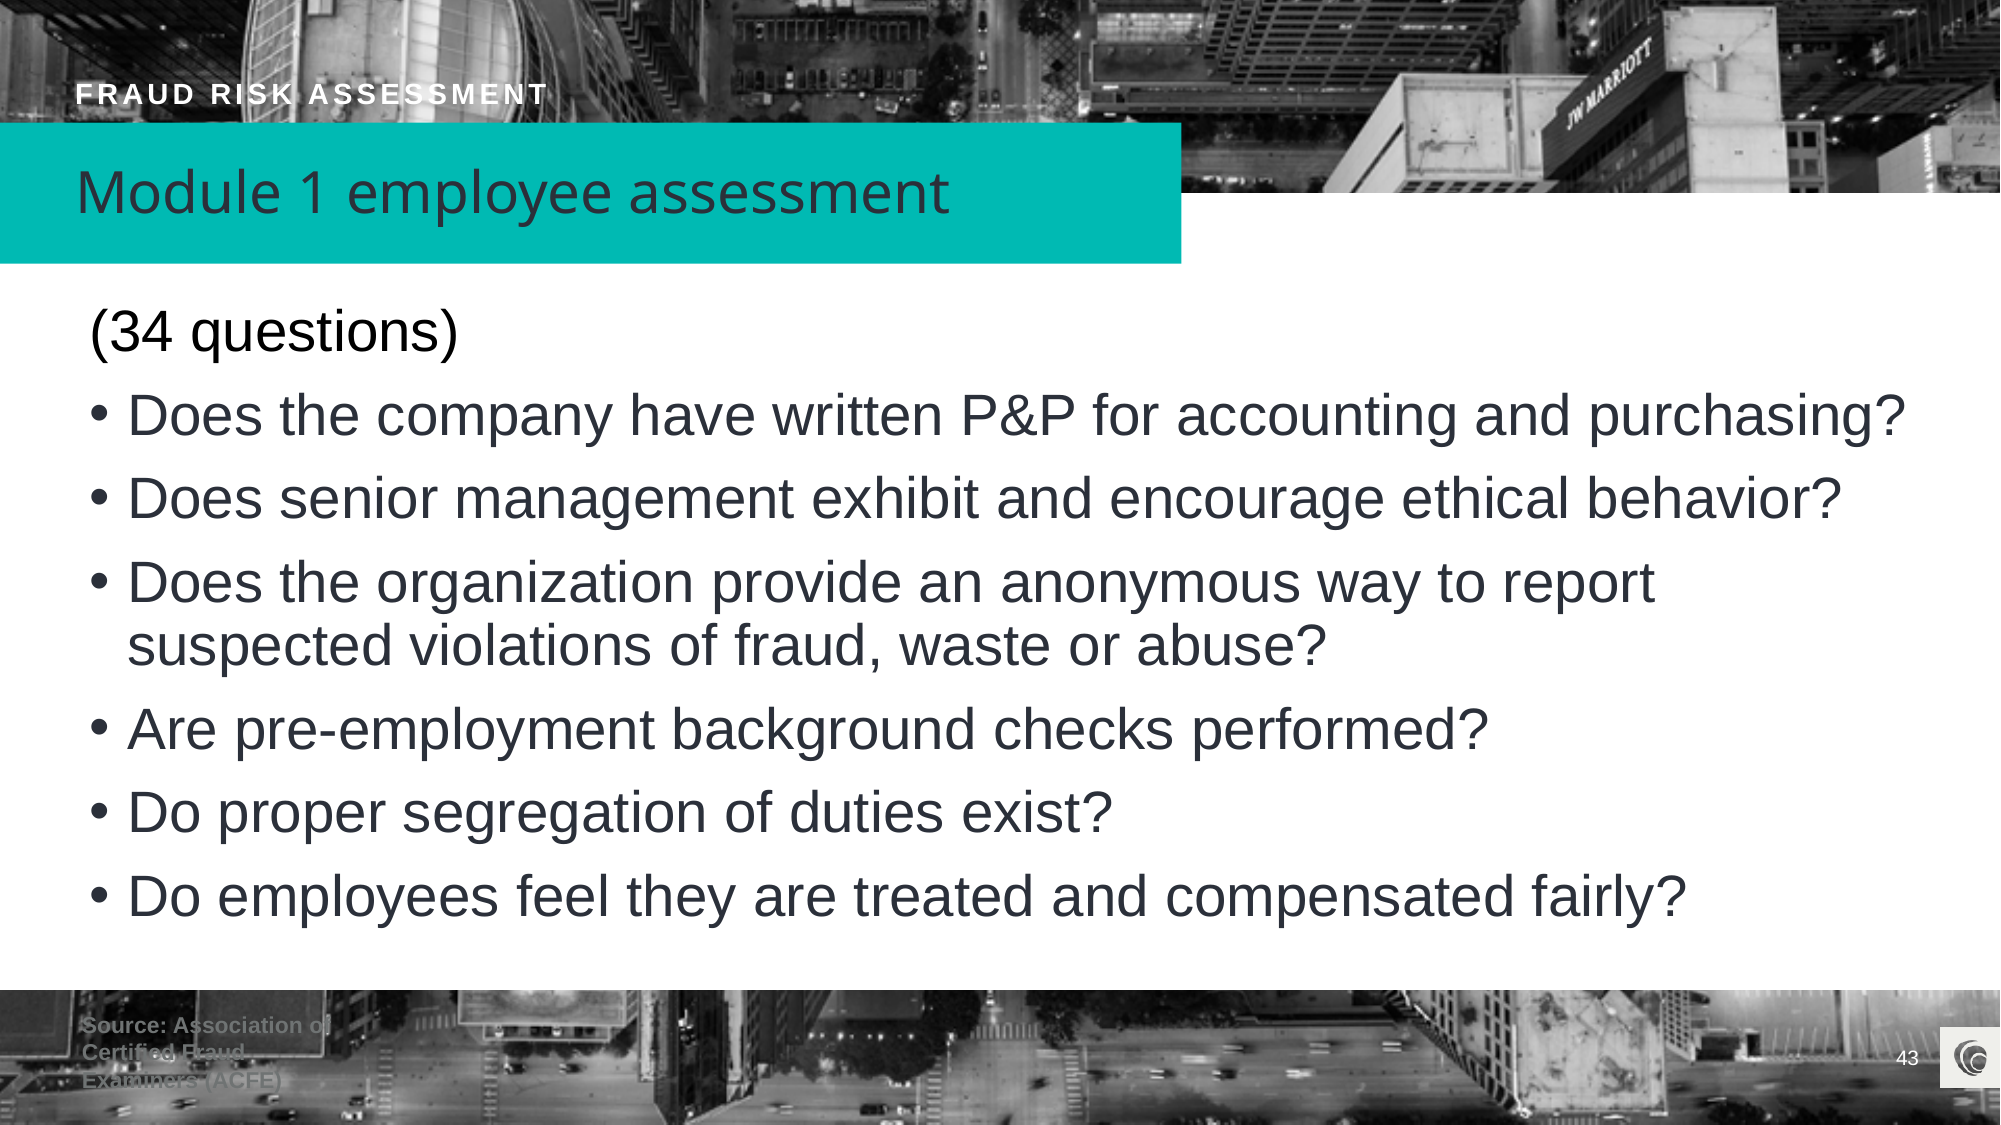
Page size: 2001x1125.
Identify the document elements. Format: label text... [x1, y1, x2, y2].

picture [0, 0, 2000, 193]
picture [0, 990, 2000, 1125]
list (34 questions) Does the company have written P&P for accounting and purchasing? Does senior management exhibit and encourage ethical behavior? Does the organization provide an anonymous way to report suspected violations of fraud, waste or abuse? Are pre-employment background checks performed? Do proper segregation of duties exist? Do employees feel they are treated and compensated fairly? [74, 293, 1925, 962]
text_box Source: Association of Certified Fraud Examiners (ACFE) [67, 1003, 352, 1101]
title Module 1 employee assessment [75, 163, 1182, 227]
list Fraud Risk Assessment [75, 79, 1182, 119]
